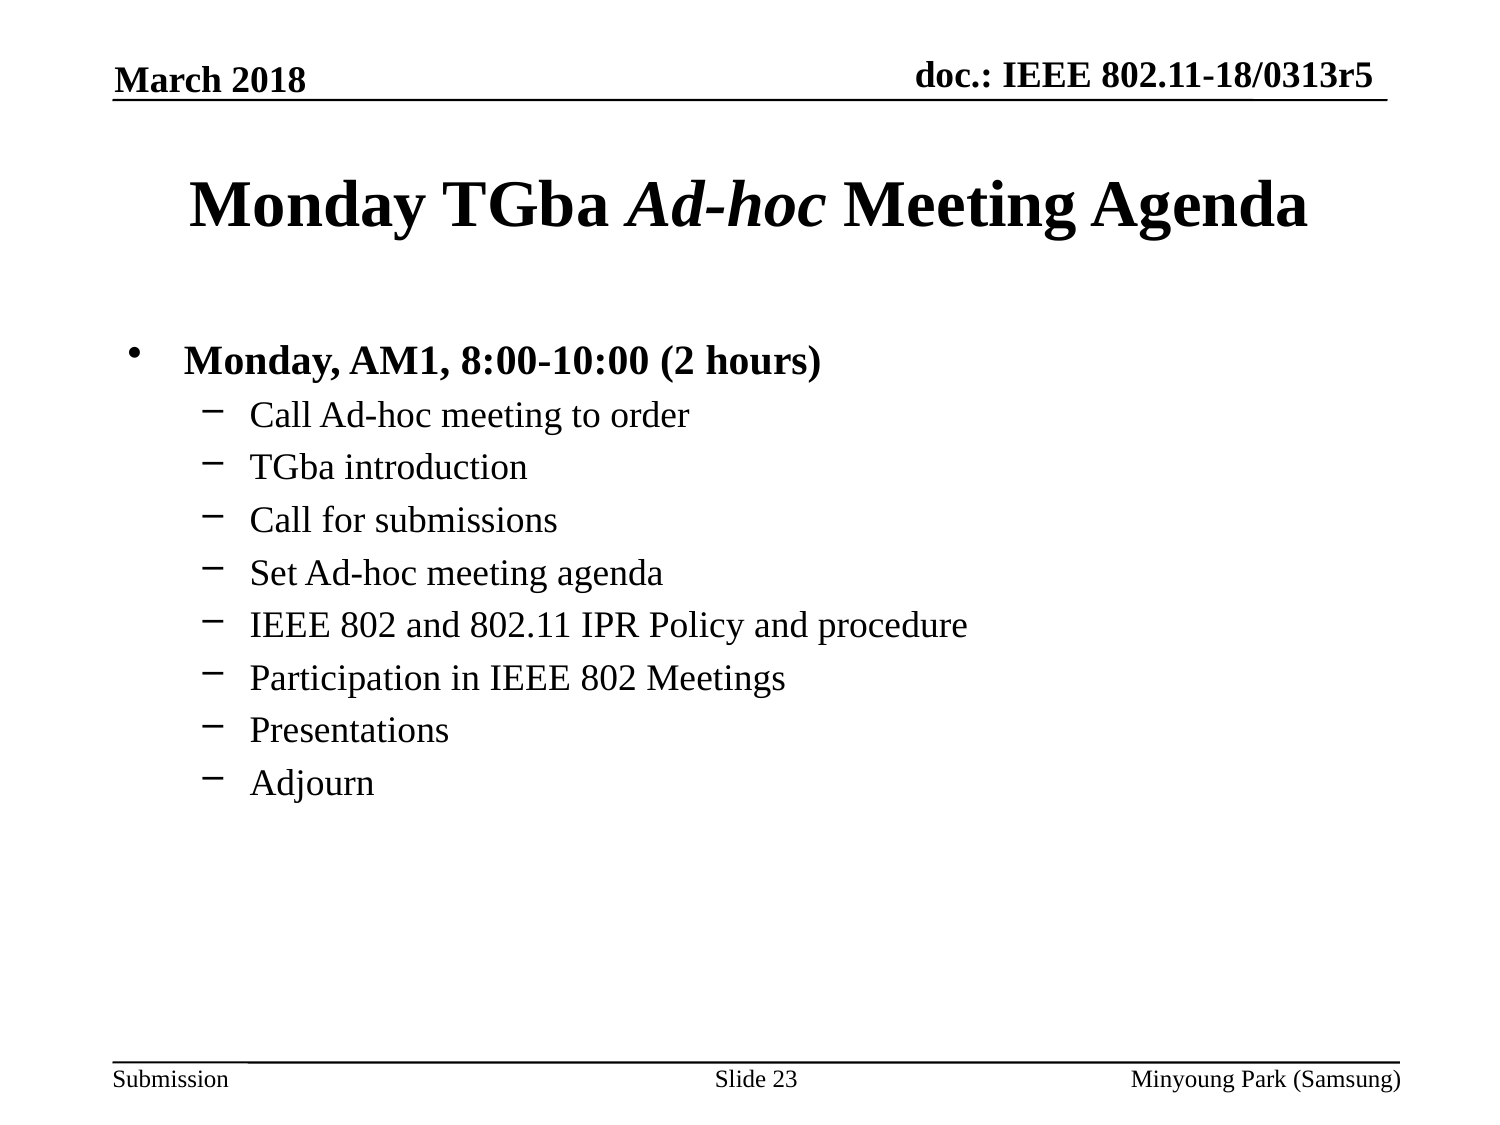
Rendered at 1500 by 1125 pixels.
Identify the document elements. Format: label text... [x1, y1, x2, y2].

list Monday, AM1, 8:00-10:00 (2 hours) Call Ad-hoc meeting to order TGba introduction Call for submissions Set Ad-hoc meeting agenda IEEE 802 and 802.11 IPR Policy and procedure Participation in IEEE 802 Meetings Presentations Adjourn [112, 324, 1463, 1000]
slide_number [114, 54, 368, 101]
title Monday TGba Ad-hoc Meeting Agenda [112, 112, 1388, 288]
footer Minyoung Park (Samsung) [949, 1061, 1402, 1093]
slide_number Slide 23 [712, 1061, 800, 1093]
